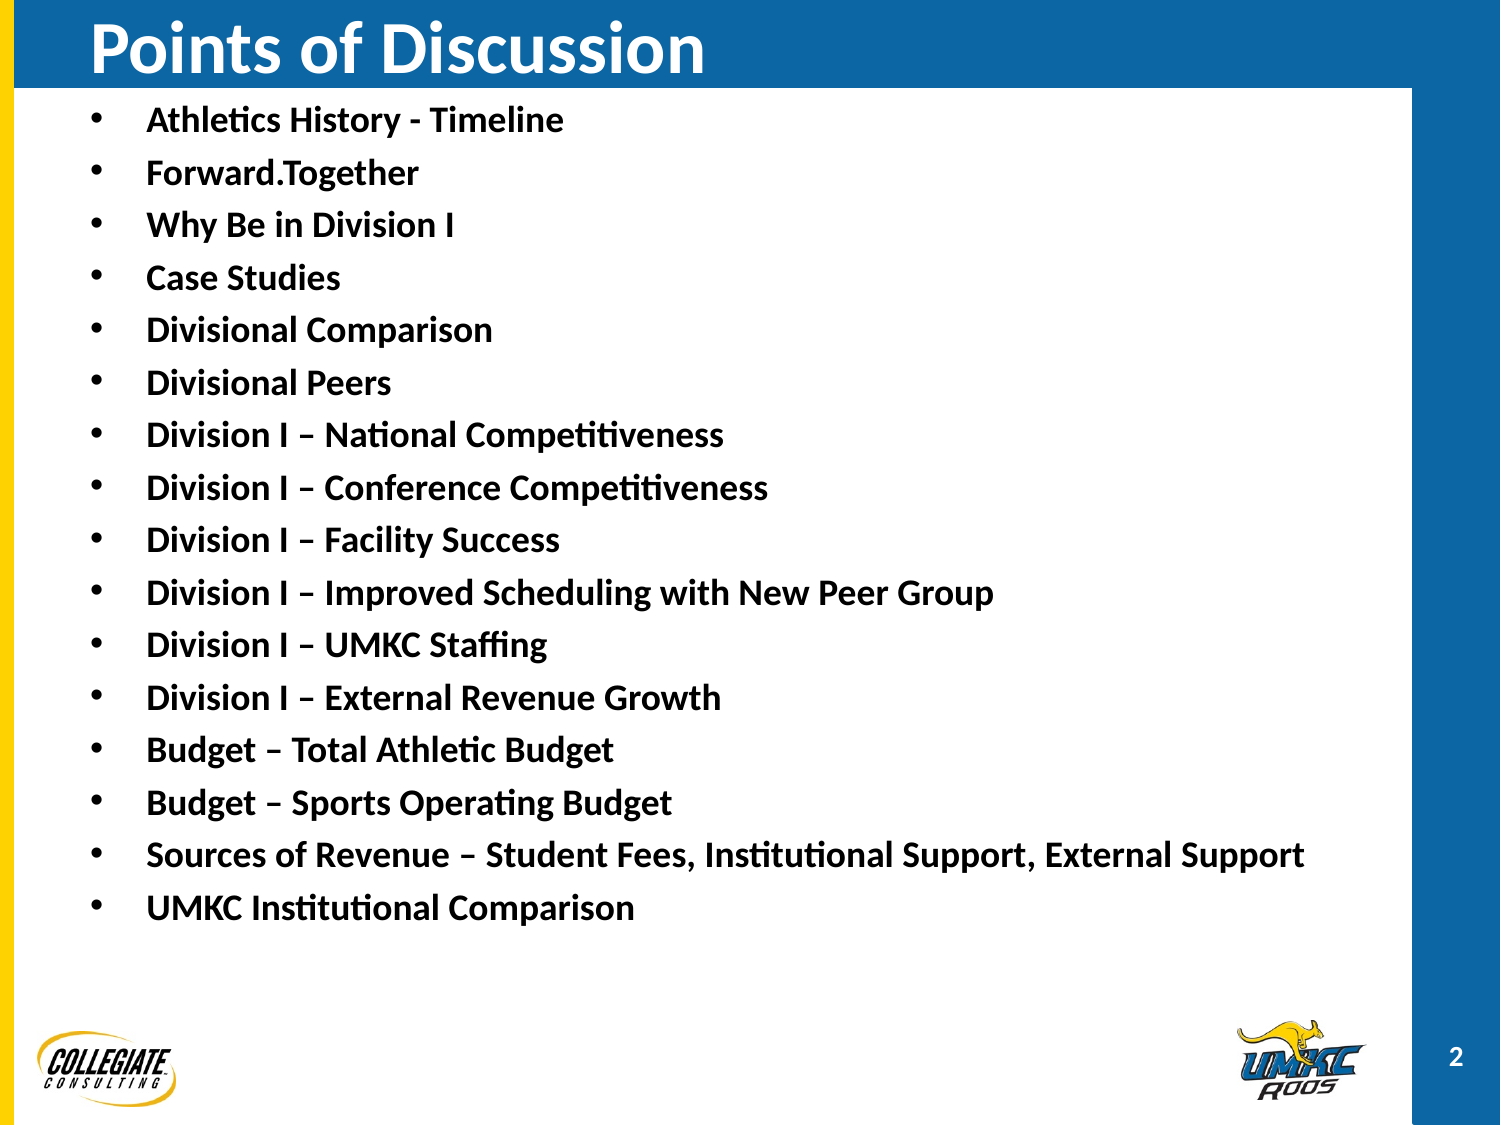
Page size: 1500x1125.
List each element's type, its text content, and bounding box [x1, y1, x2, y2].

slide_number 2 [1412, 1025, 1500, 1085]
picture [37, 1031, 176, 1107]
list Athletics History - Timeline Forward.Together Why Be in Division I Case Studies Divisional Comparison Divisional Peers Division I – National Competitiveness Division I – Conference Competitiveness Division I – Facility Success Division I – Improved Scheduling with New Peer Group Division I – UMKC Staffing Division I – External Revenue Growth Budget – Total Athletic Budget Budget – Sports Operating Budget Sources of Revenue – Student Fees, Institutional Support, External Support UMKC Institutional Comparison [74, 87, 1388, 988]
title Points of Discussion [74, 0, 1388, 87]
picture [1237, 1020, 1367, 1100]
